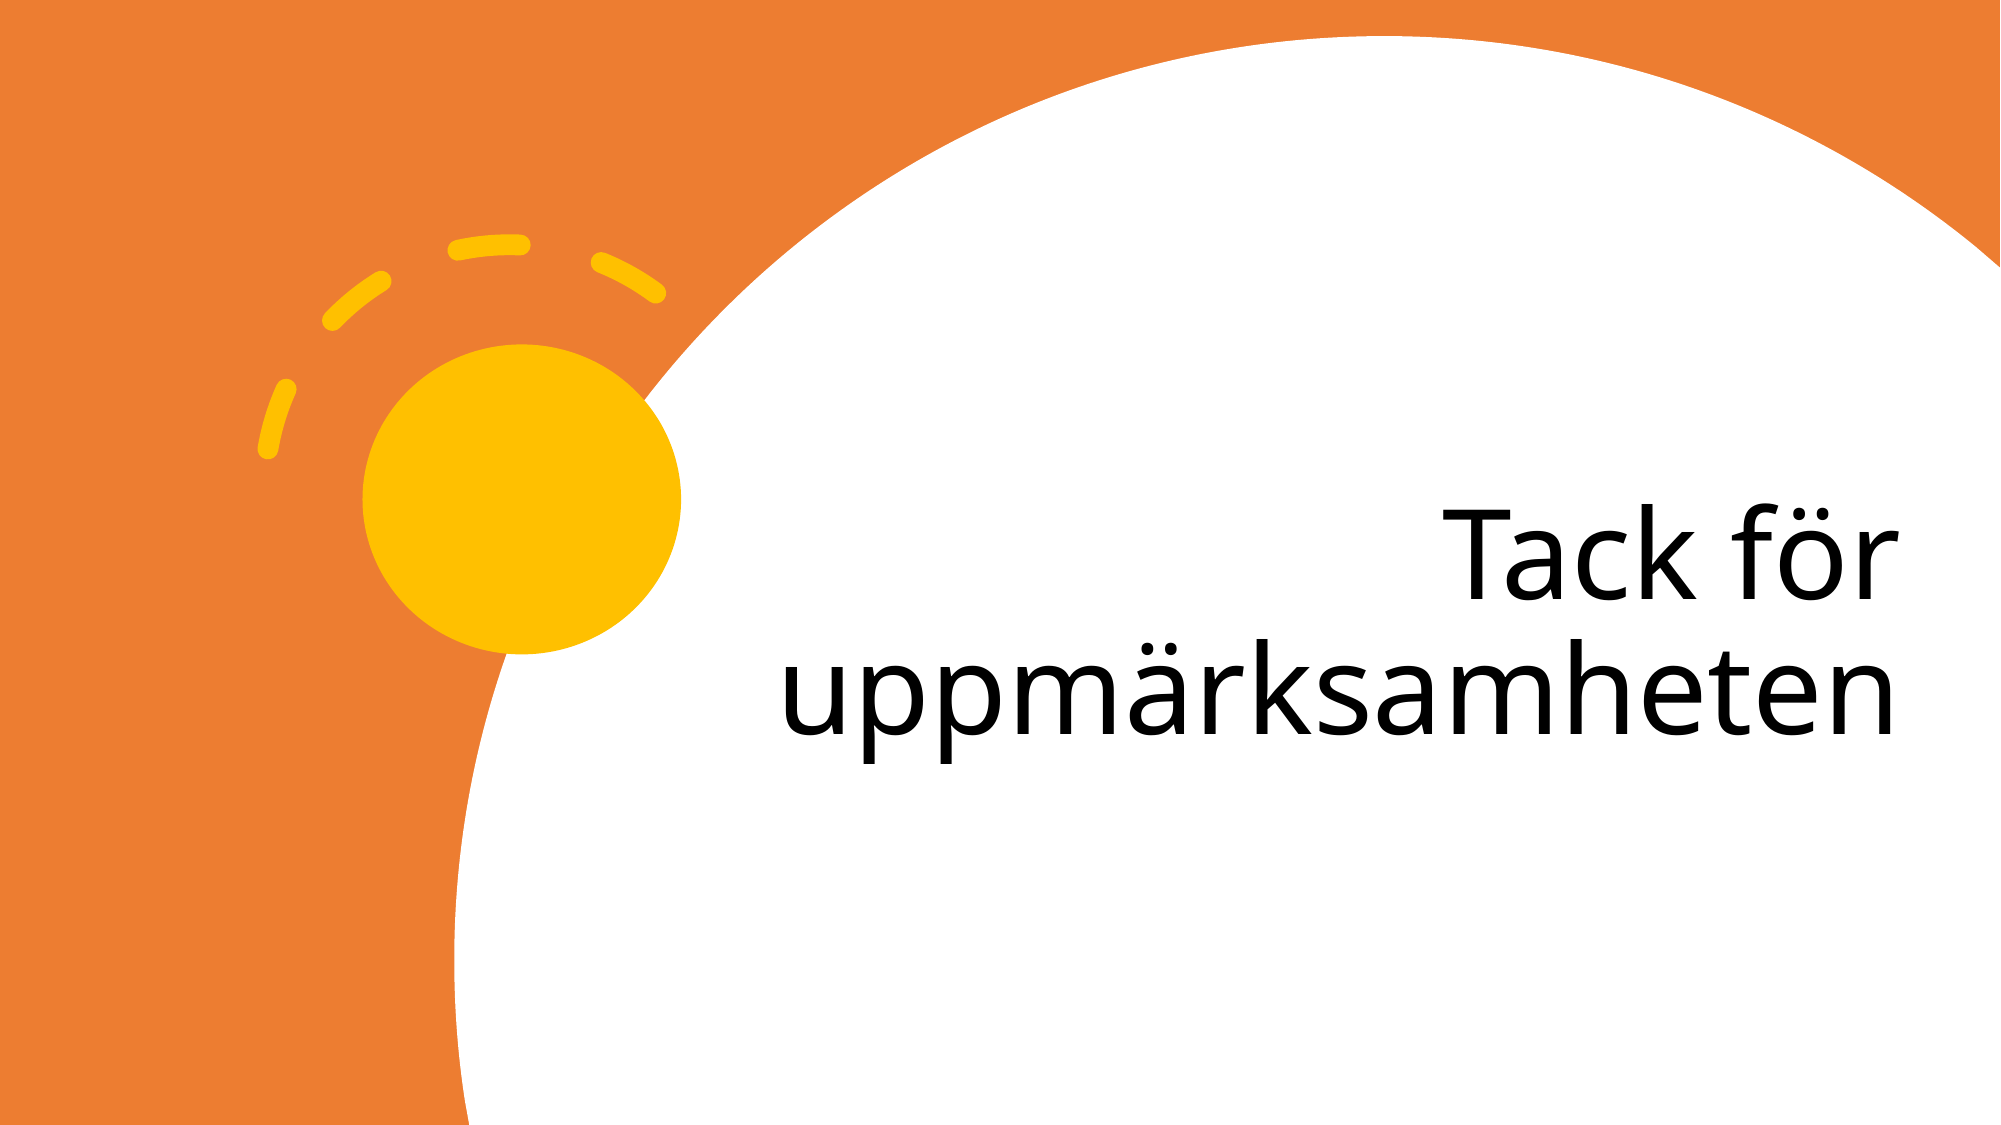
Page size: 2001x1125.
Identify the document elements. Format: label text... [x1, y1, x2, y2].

text_box [0, 0, 2000, 1125]
title Tack för uppmärksamheten [662, 318, 1917, 770]
text_box [267, 244, 676, 490]
text_box [453, 35, 2000, 1125]
text_box [361, 373, 662, 656]
